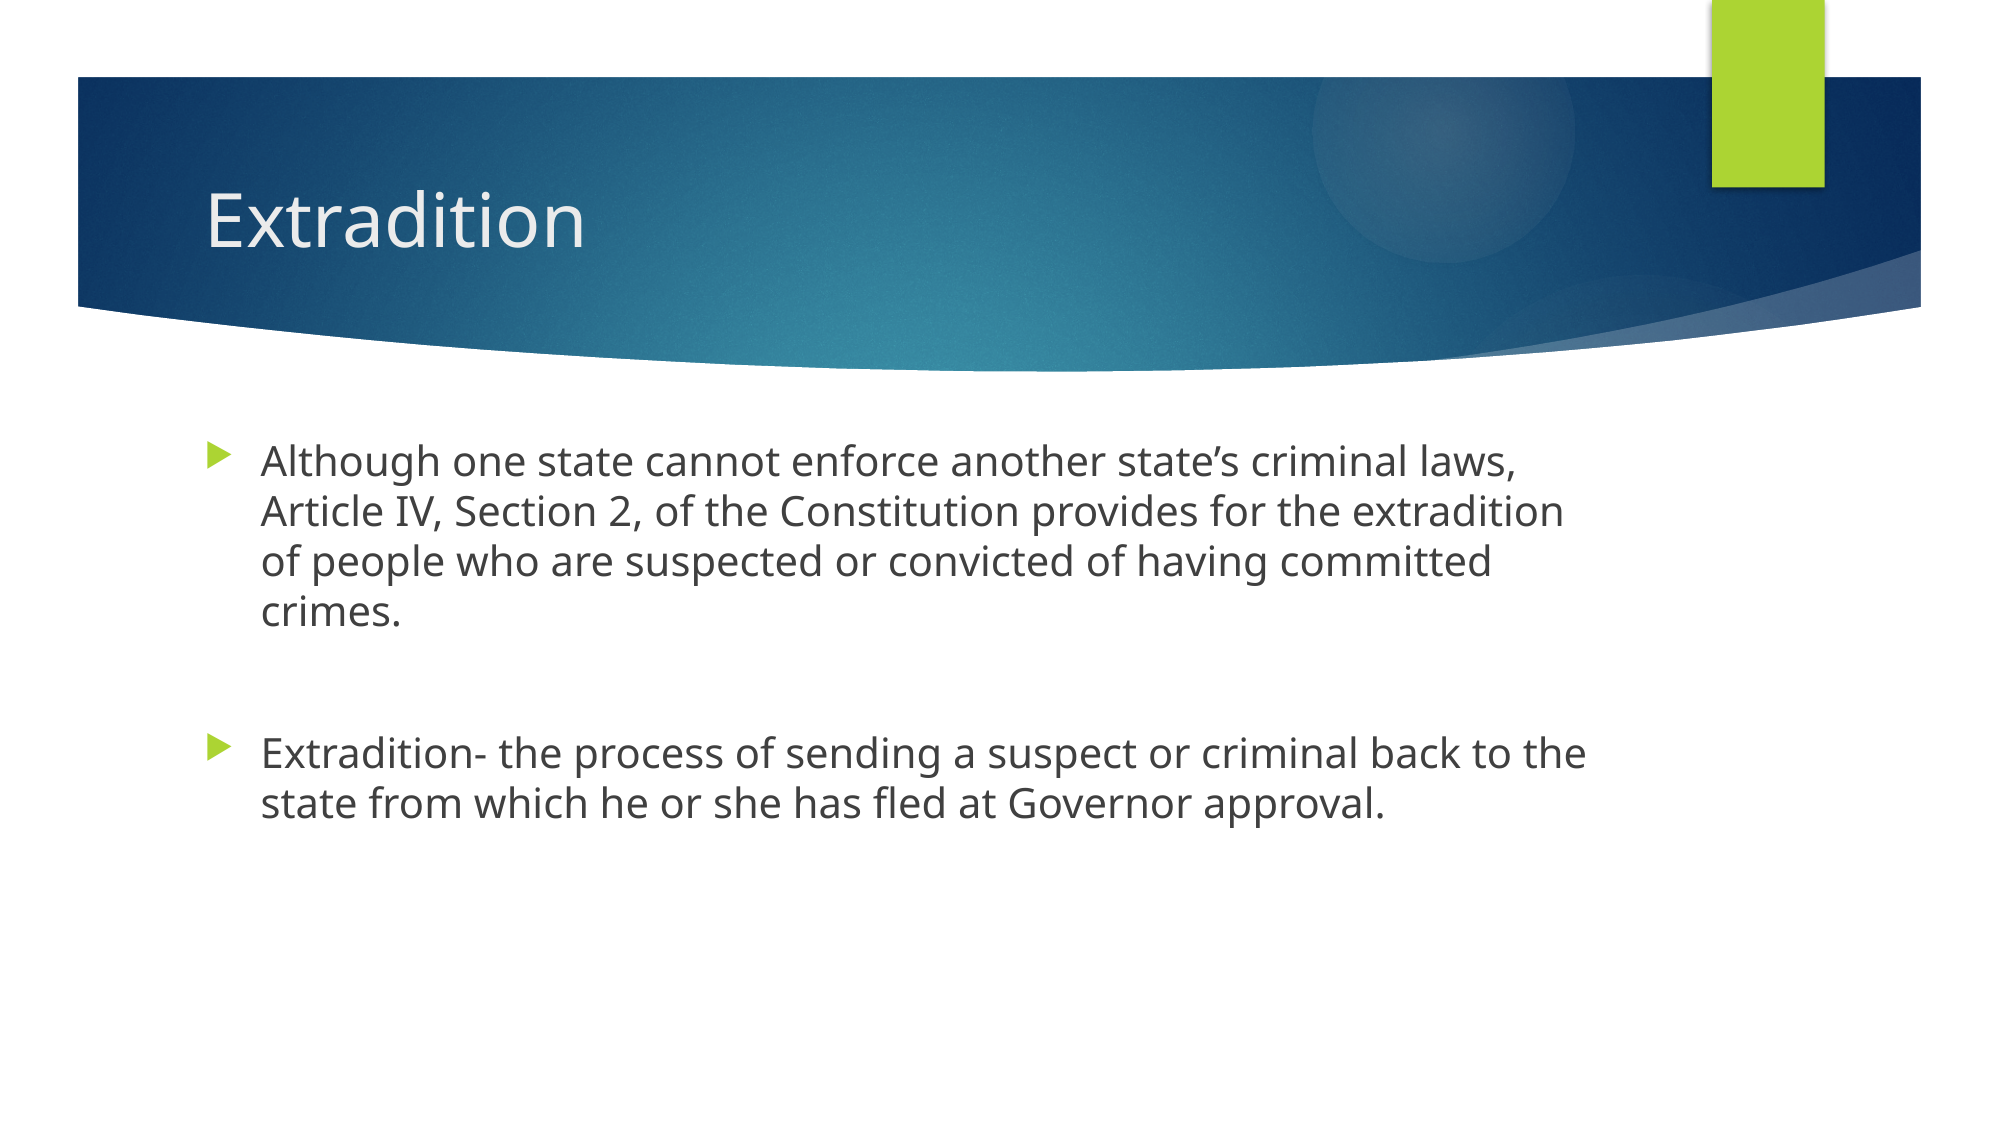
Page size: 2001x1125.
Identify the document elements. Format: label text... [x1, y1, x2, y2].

list Although one state cannot enforce another state’s criminal laws, Article IV, Section 2, of the Constitution provides for the extradition of people who are suspected or convicted of having committed crimes. Extradition- the process of sending a suspect or criminal back to the state from which he or she has fled at Governor approval. [189, 427, 1627, 988]
title Extradition [189, 159, 1627, 276]
